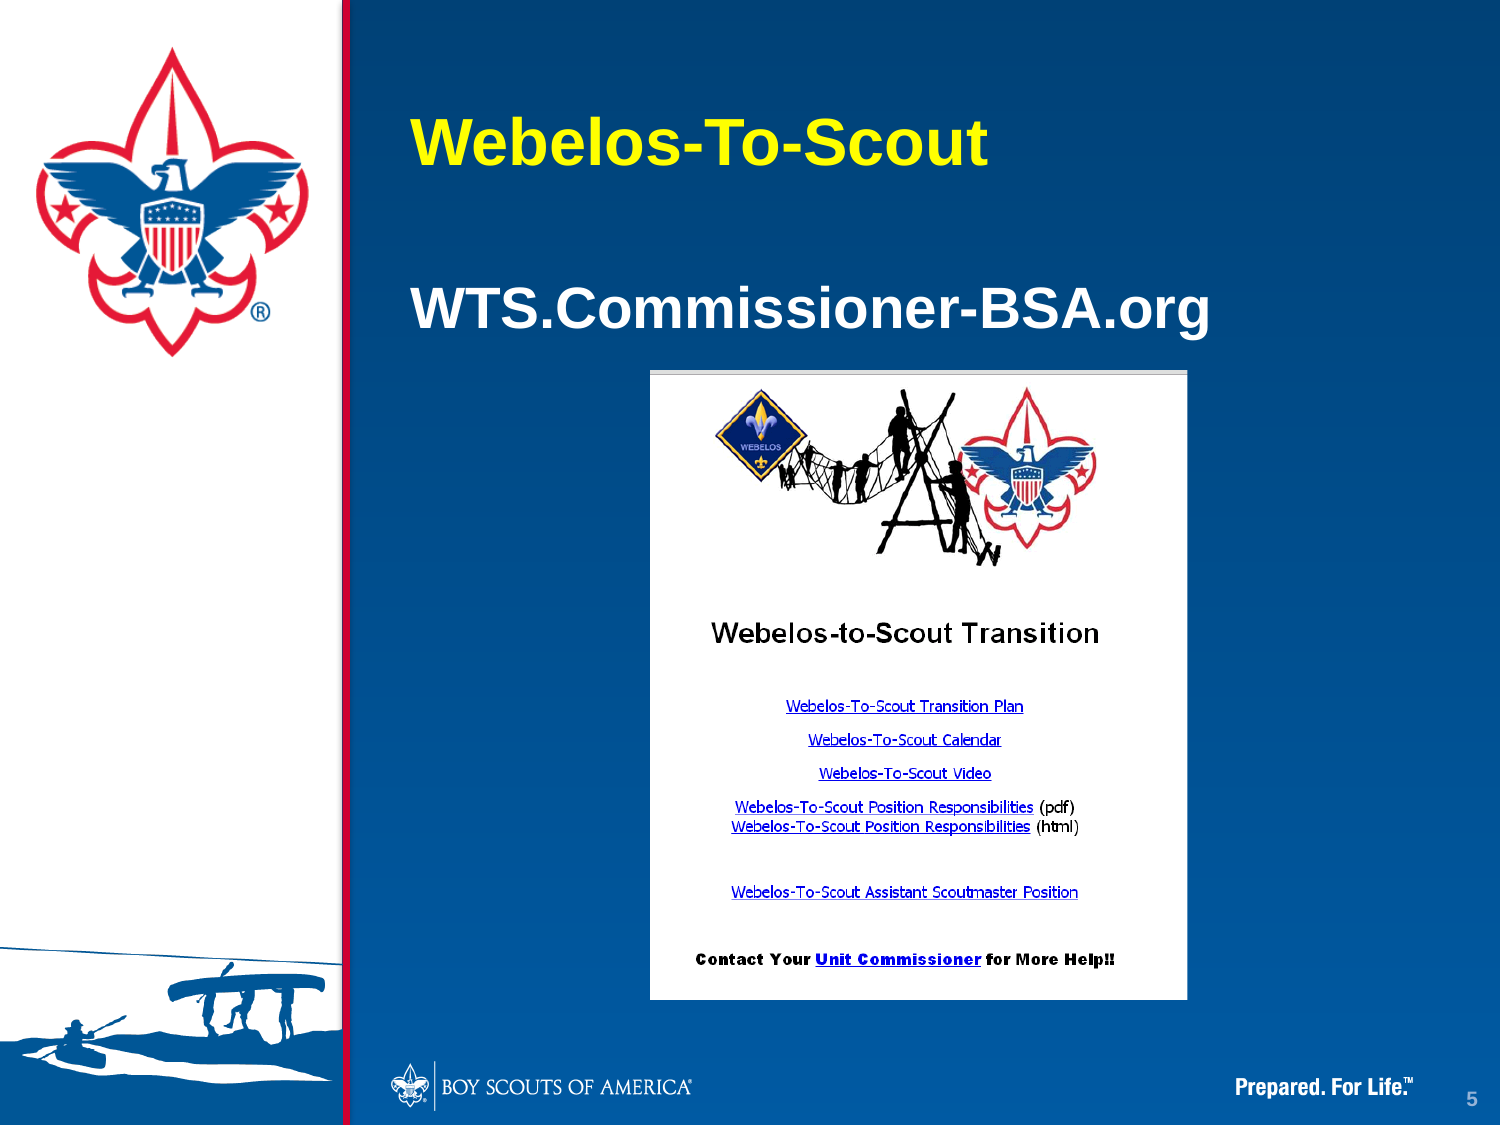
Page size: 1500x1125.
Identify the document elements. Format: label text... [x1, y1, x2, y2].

picture [36, 46, 309, 358]
picture [0, 901, 343, 1125]
picture [1236, 1077, 1413, 1099]
list WTS.Commissioner-BSA.org [394, 262, 1426, 363]
picture [391, 1061, 692, 1111]
title Webelos-To-Scout [394, 44, 1413, 233]
slide_number 5 [1425, 1067, 1493, 1125]
picture [649, 370, 1188, 1001]
